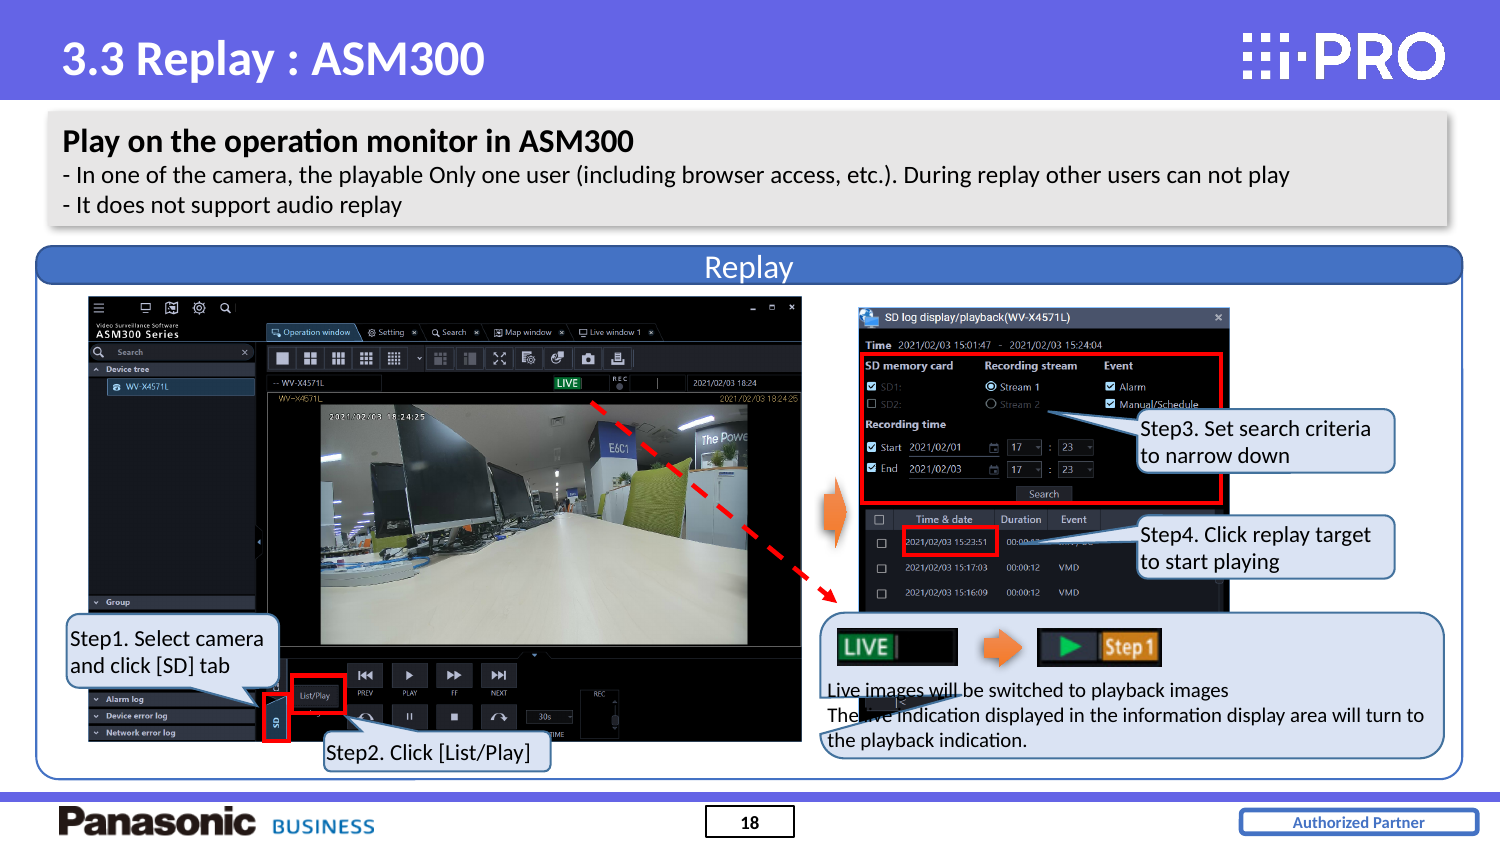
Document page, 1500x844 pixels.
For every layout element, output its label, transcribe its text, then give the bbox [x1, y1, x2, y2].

text_box Play on the operation monitor in ASM300 - In one of the camera, the playable Only one user (including browser access, etc.). During replay other users can not play - It does not support audio replay [47, 111, 1448, 226]
text_box Replay [35, 245, 1464, 285]
text_box [35, 271, 1464, 781]
text_box Live images will be switched to playback images The live indication displayed in the information display area will turn to the playback indication. [819, 611, 1445, 760]
text_box Step1. Select camera and click [SD] tab [65, 612, 88, 689]
picture [837, 307, 1230, 741]
text_box 3.3 Replay : ASM300 [46, 11, 1435, 99]
picture [88, 296, 802, 743]
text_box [591, 402, 838, 604]
text_box Step2. Click [List/Play] [323, 743, 552, 773]
picture [1435, 32, 1445, 80]
text_box Step4. Click replay target to start playing [1230, 514, 1396, 580]
text_box Step3. Set search criteria to narrow down [1230, 408, 1396, 474]
text_box [838, 484, 847, 540]
picture [59, 806, 374, 837]
